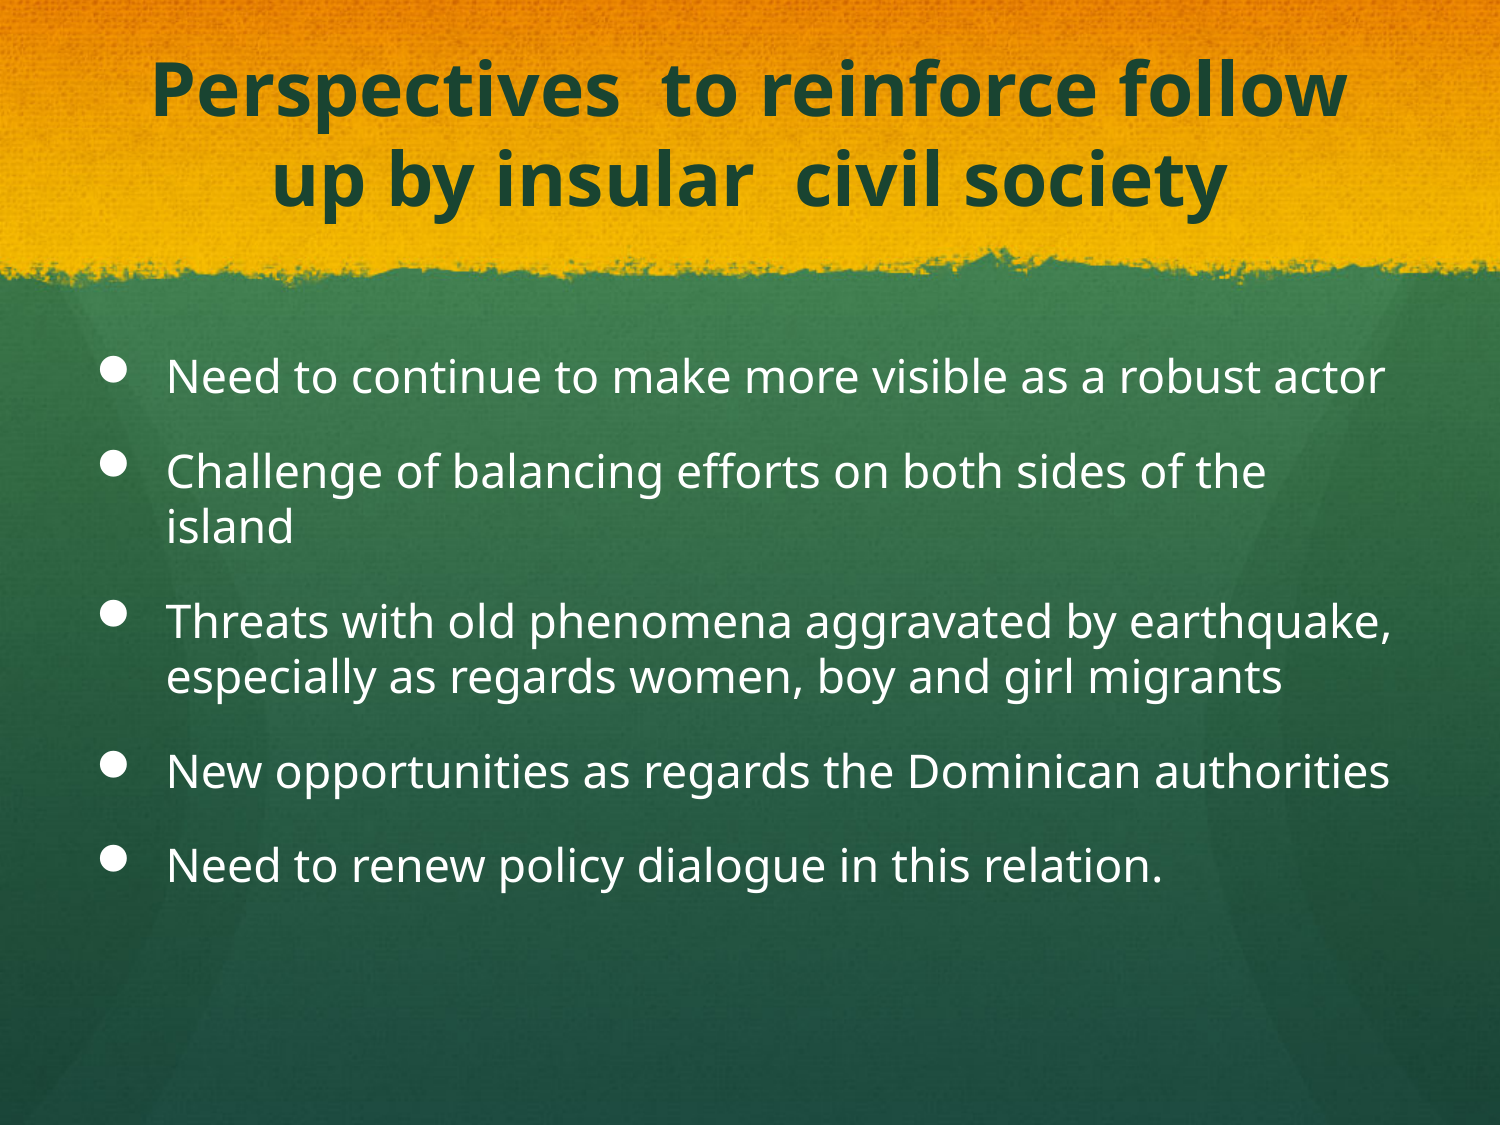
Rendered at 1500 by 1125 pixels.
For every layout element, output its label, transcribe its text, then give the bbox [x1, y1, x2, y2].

title Perspectives to reinforce follow up by insular civil society [125, 60, 1375, 294]
picture [0, 0, 1500, 1125]
list Need to continue to make more visible as a robust actor Challenge of balancing efforts on both sides of the island Threats with old phenomena aggravated by earthquake, especially as regards women, boy and girl migrants New opportunities as regards the Dominican authorities Need to renew policy dialogue in this relation. [80, 339, 1424, 1026]
